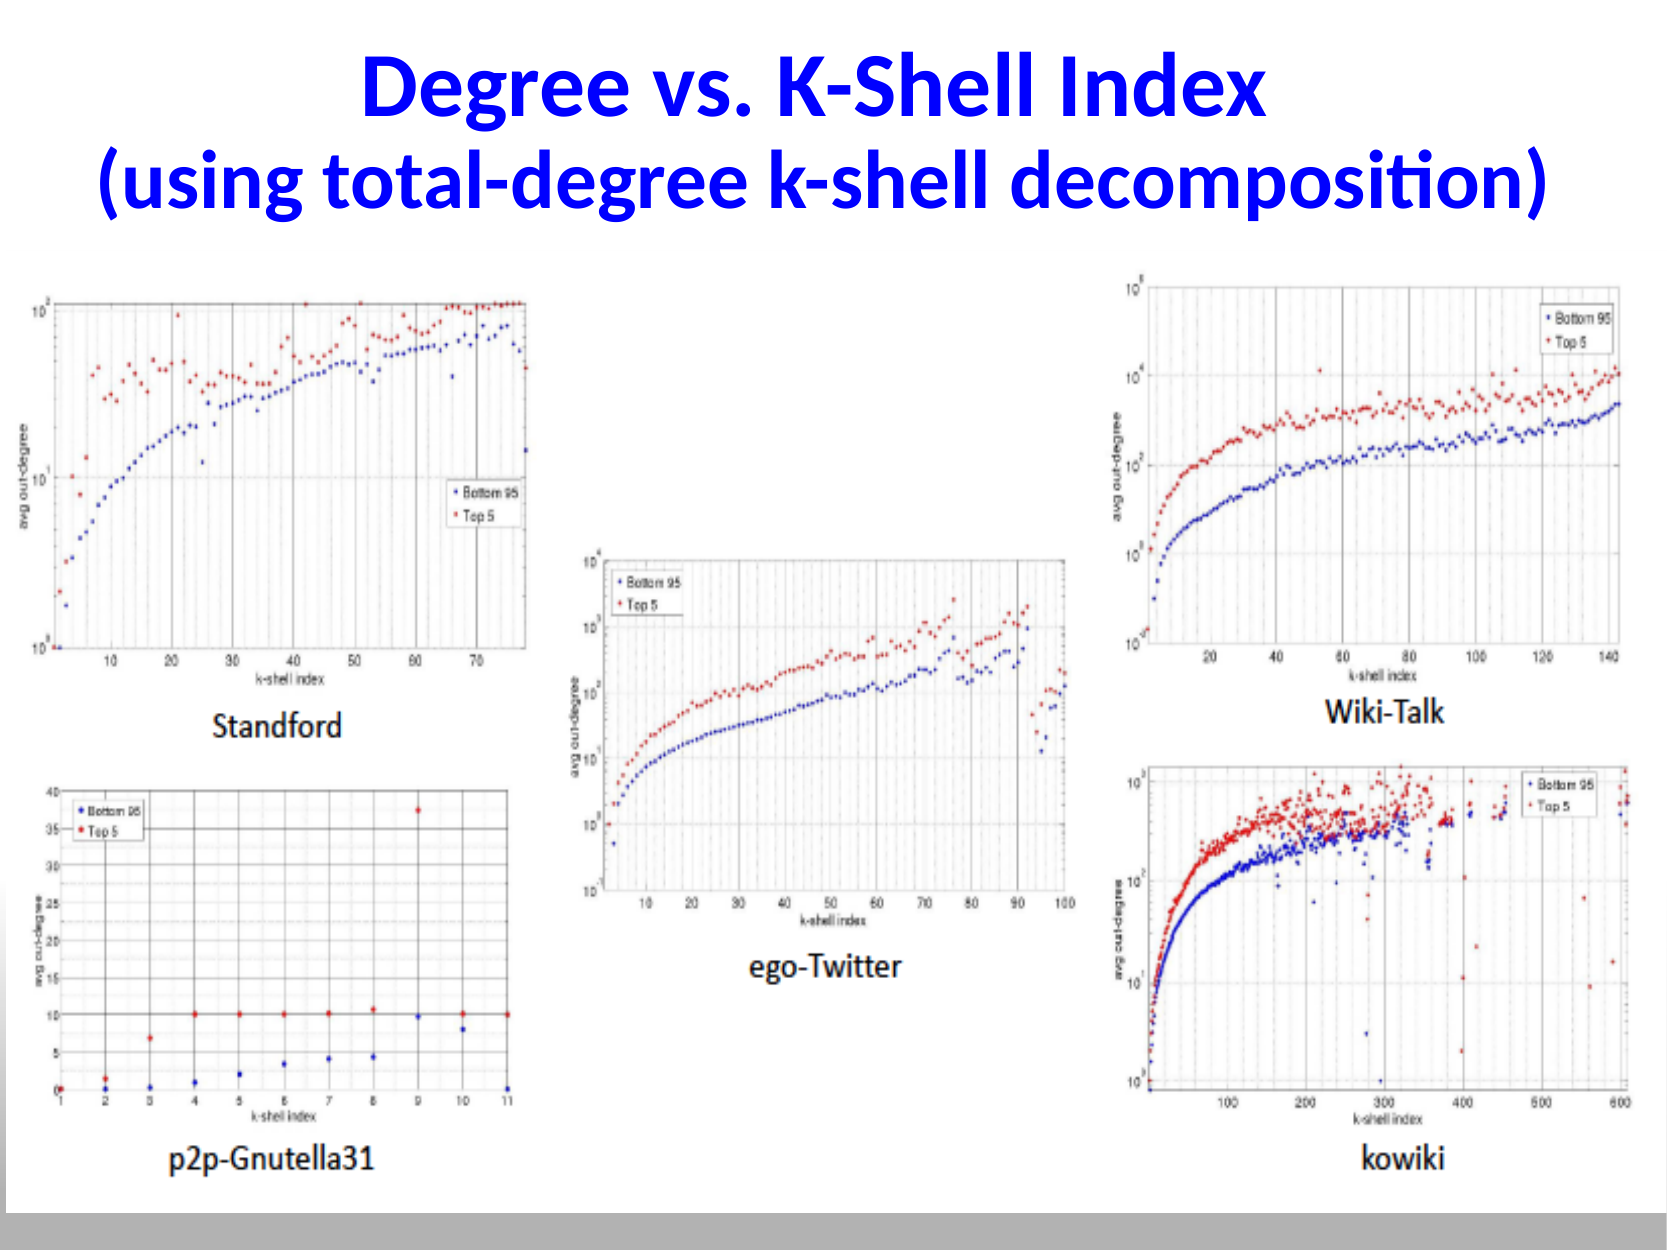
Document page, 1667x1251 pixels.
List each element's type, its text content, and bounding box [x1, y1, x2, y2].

title Degree vs. K-Shell Index (using total-degree k-shell decomposition) [45, 25, 1584, 238]
picture [0, 0, 1667, 1250]
